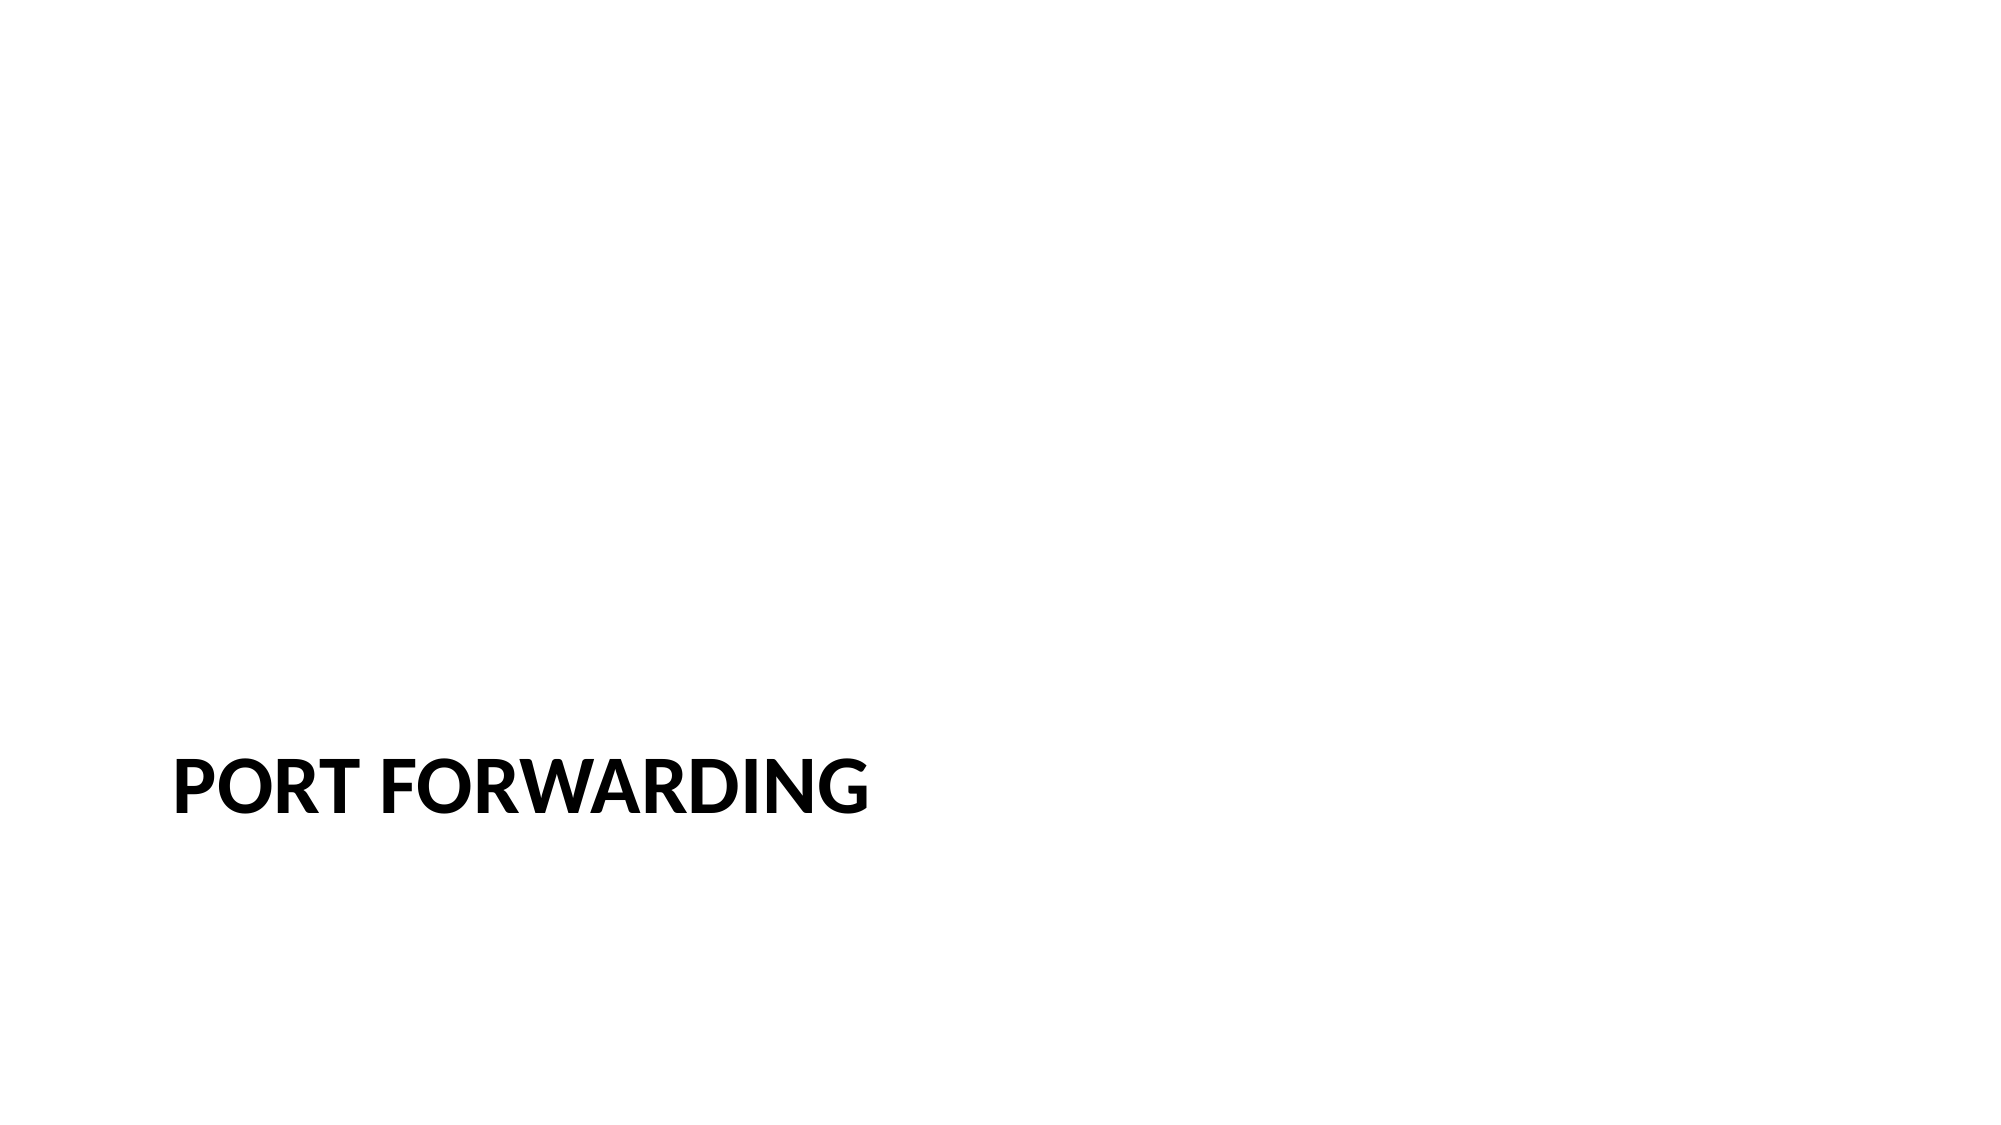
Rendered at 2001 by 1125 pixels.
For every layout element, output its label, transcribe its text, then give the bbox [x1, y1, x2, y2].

title Port forwarding [157, 722, 1858, 947]
